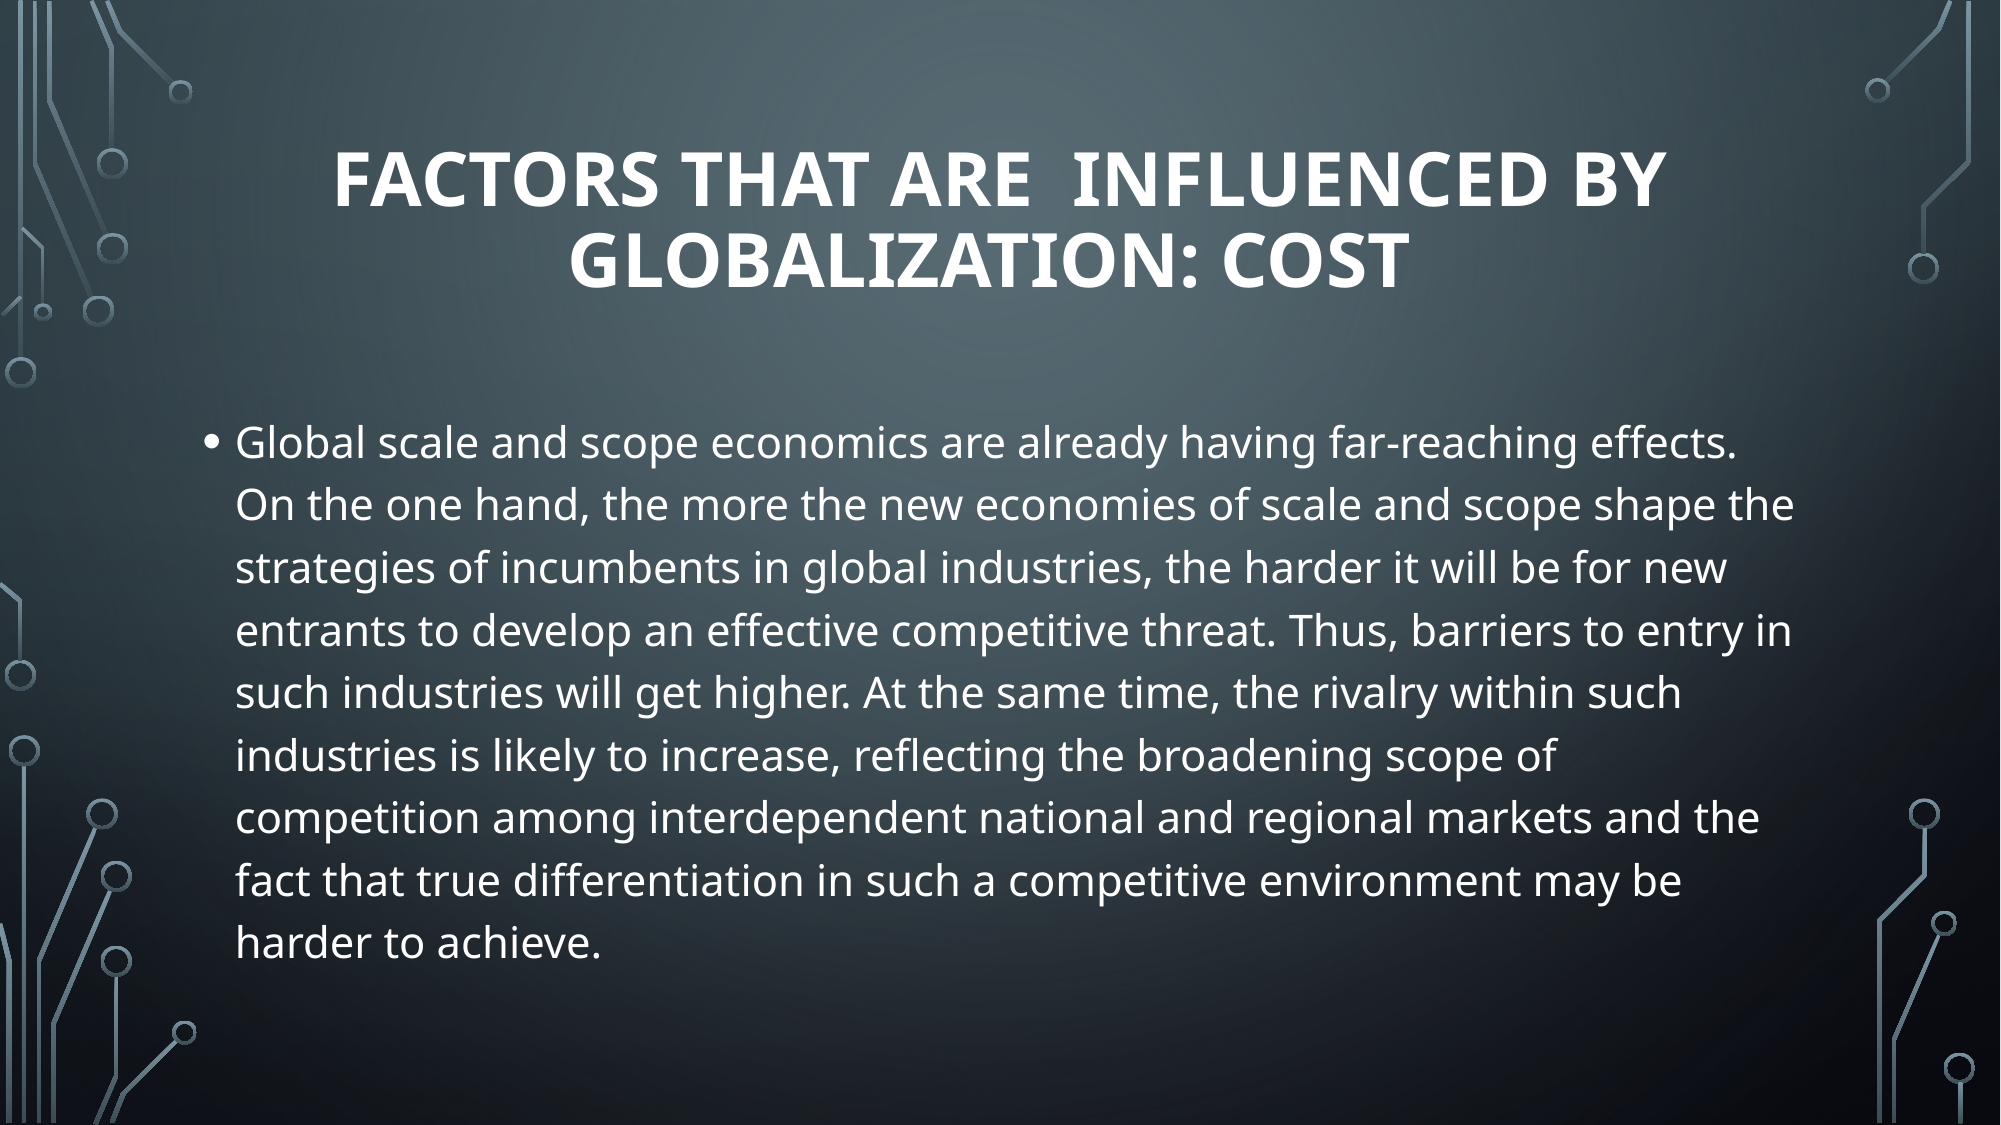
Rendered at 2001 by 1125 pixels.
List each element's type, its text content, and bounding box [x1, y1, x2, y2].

title Factors that are influenced by globalization: cost [187, 101, 1813, 344]
list Global scale and scope economics are already having far-reaching effects. On the one hand, the more the new economies of scale and scope shape the strategies of incumbents in global industries, the harder it will be for new entrants to develop an effective competitive threat. Thus, barriers to entry in such industries will get higher. At the same time, the rivalry within such industries is likely to increase, reflecting the broadening scope of competition among interdependent national and regional markets and the fact that true differentiation in such a competitive environment may be harder to achieve. [187, 397, 1813, 978]
